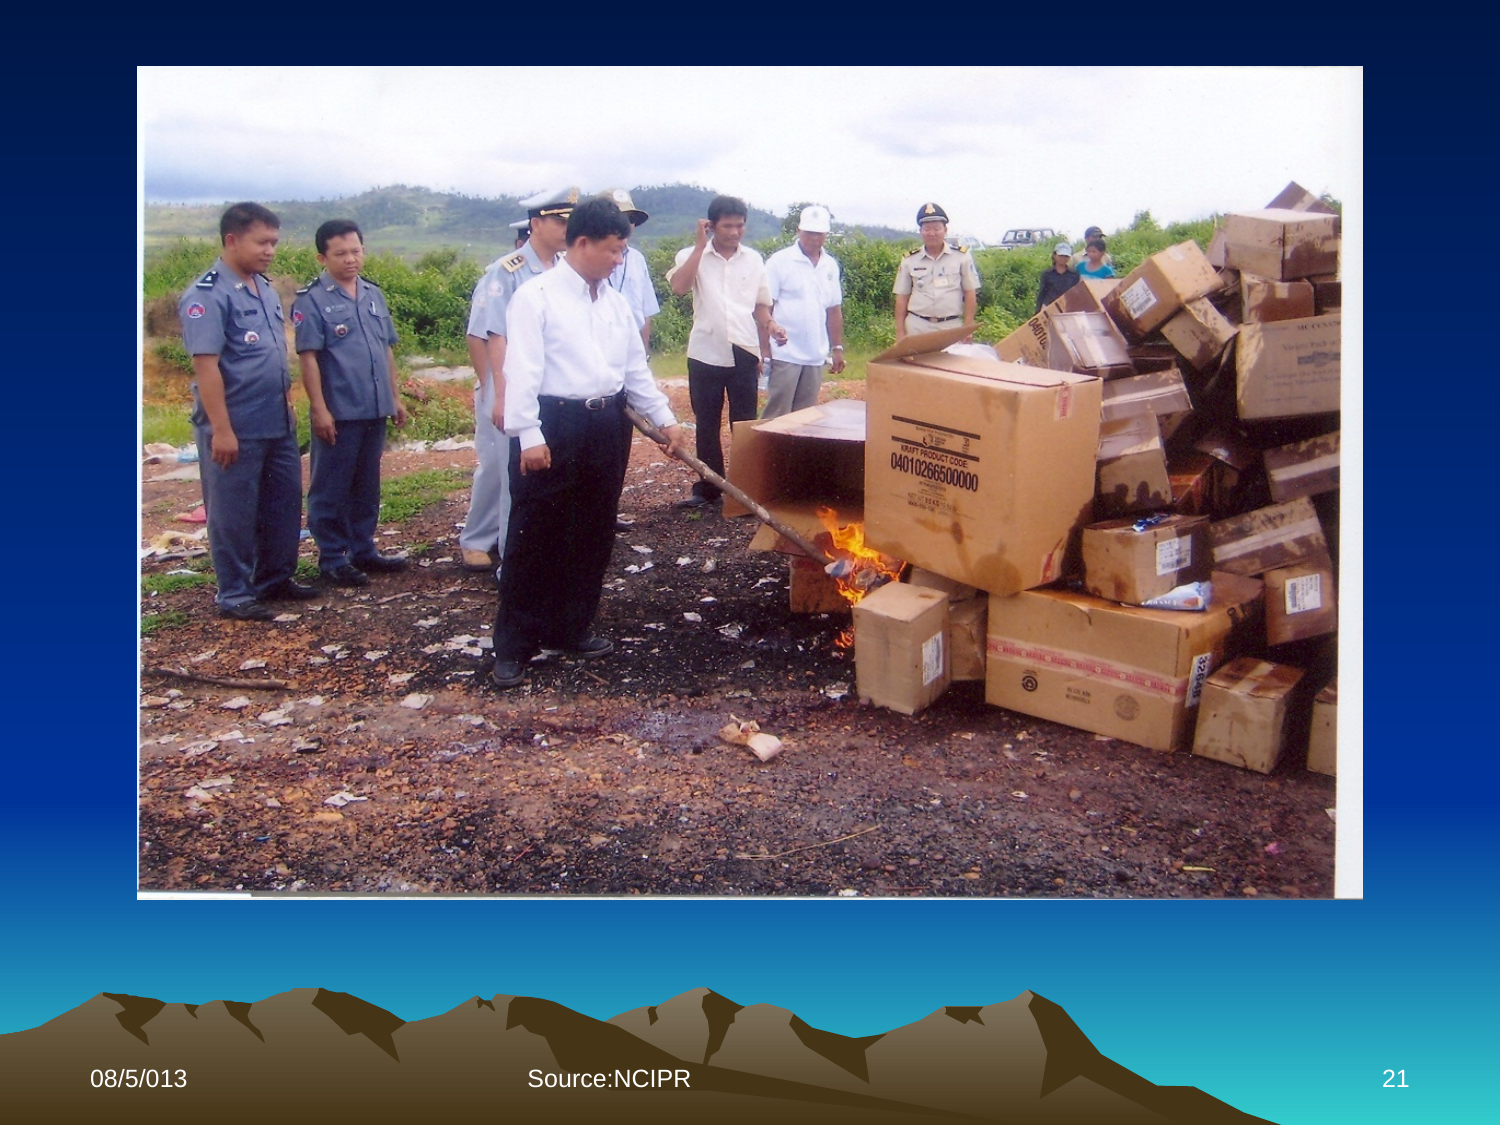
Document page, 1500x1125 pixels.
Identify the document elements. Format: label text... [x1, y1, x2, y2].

slide_number 21 [1074, 1024, 1426, 1101]
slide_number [74, 1024, 426, 1101]
footer Source:NCIPR [512, 1024, 988, 1101]
picture [137, 66, 1363, 901]
